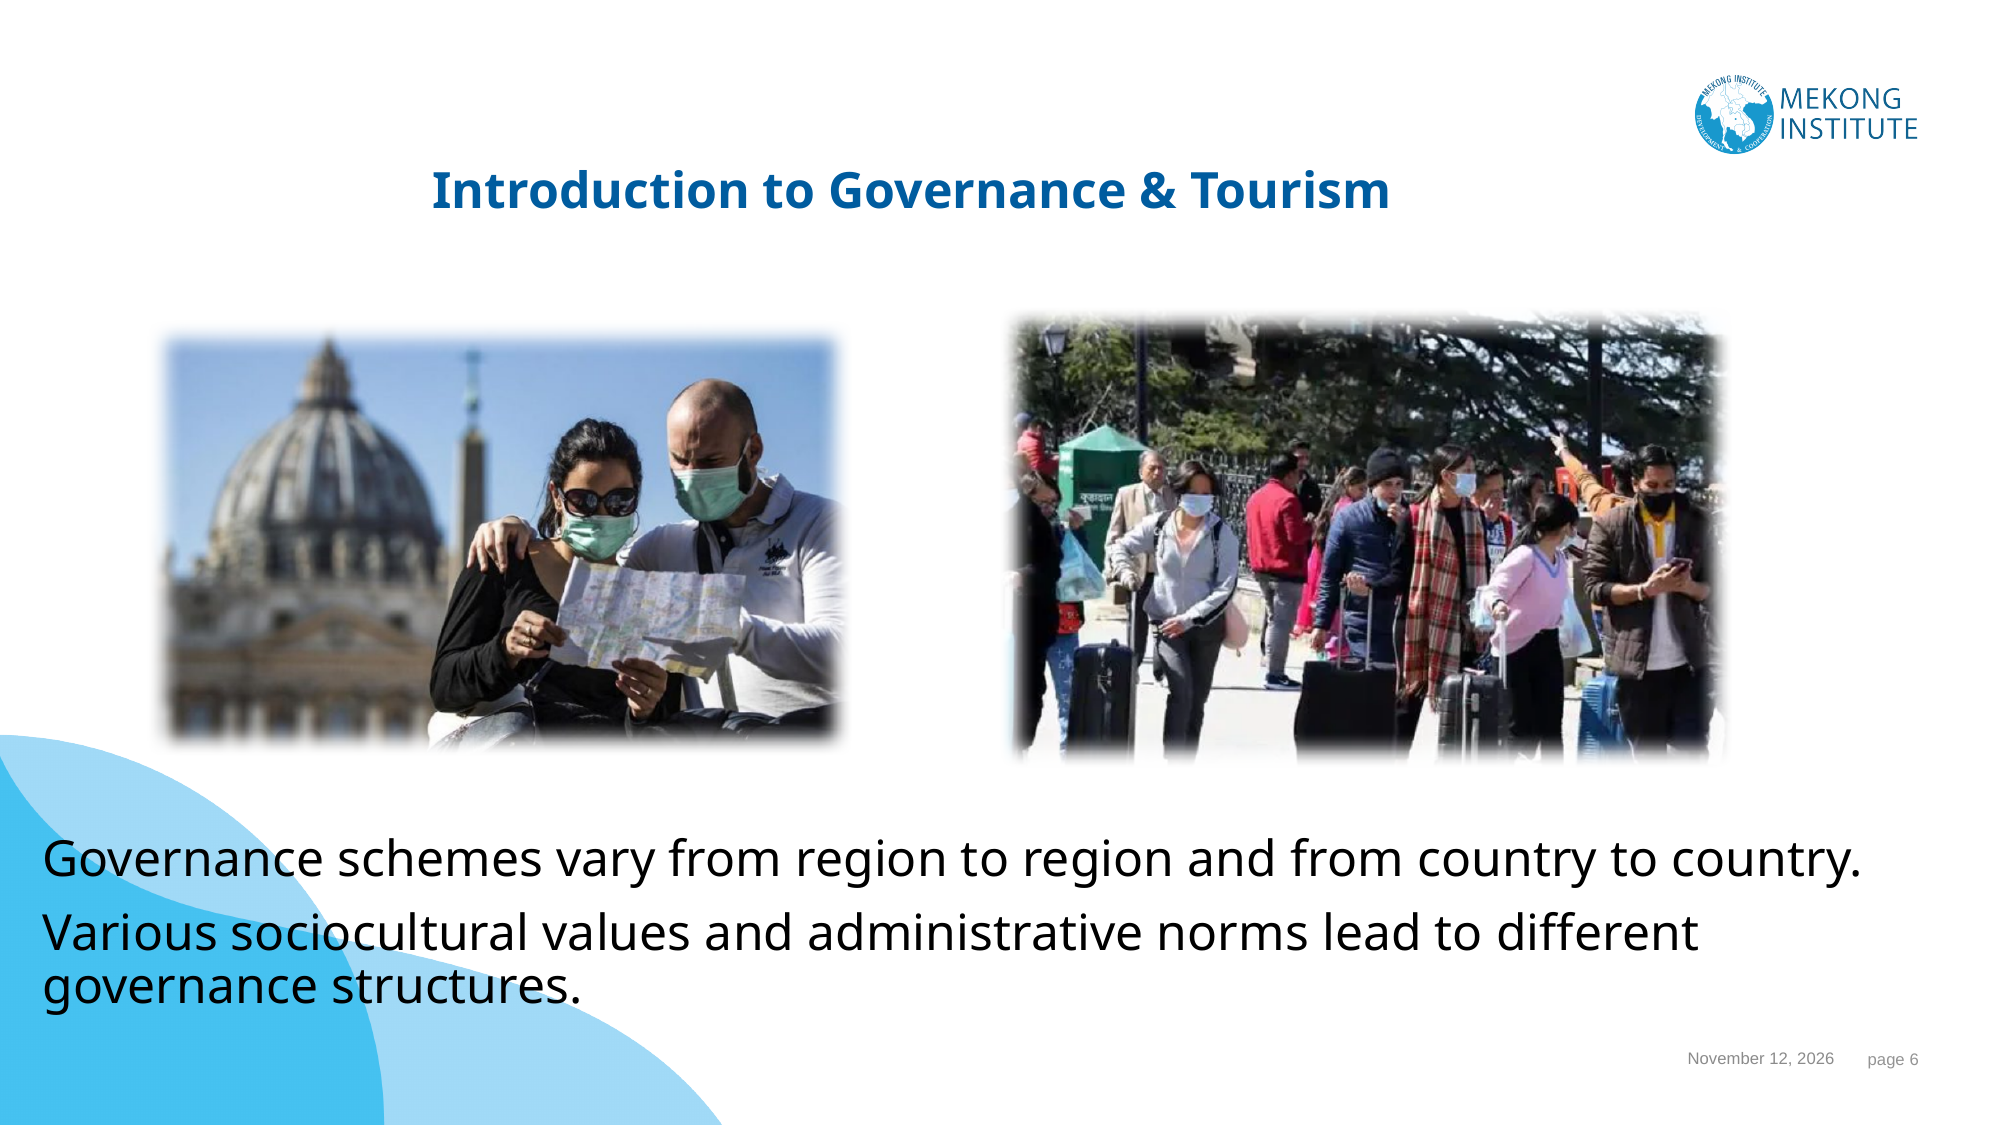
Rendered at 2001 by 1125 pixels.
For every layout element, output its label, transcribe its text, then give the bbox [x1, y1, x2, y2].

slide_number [1657, 1027, 1865, 1088]
list Governance schemes vary from region to region and from country to country. Various sociocultural values and administrative norms lead to different governance structures. [27, 826, 1973, 1062]
picture [0, 1, 1999, 1125]
title Introduction to Governance & Tourism [302, 157, 1522, 228]
slide_number page 6 [1769, 1029, 1934, 1089]
